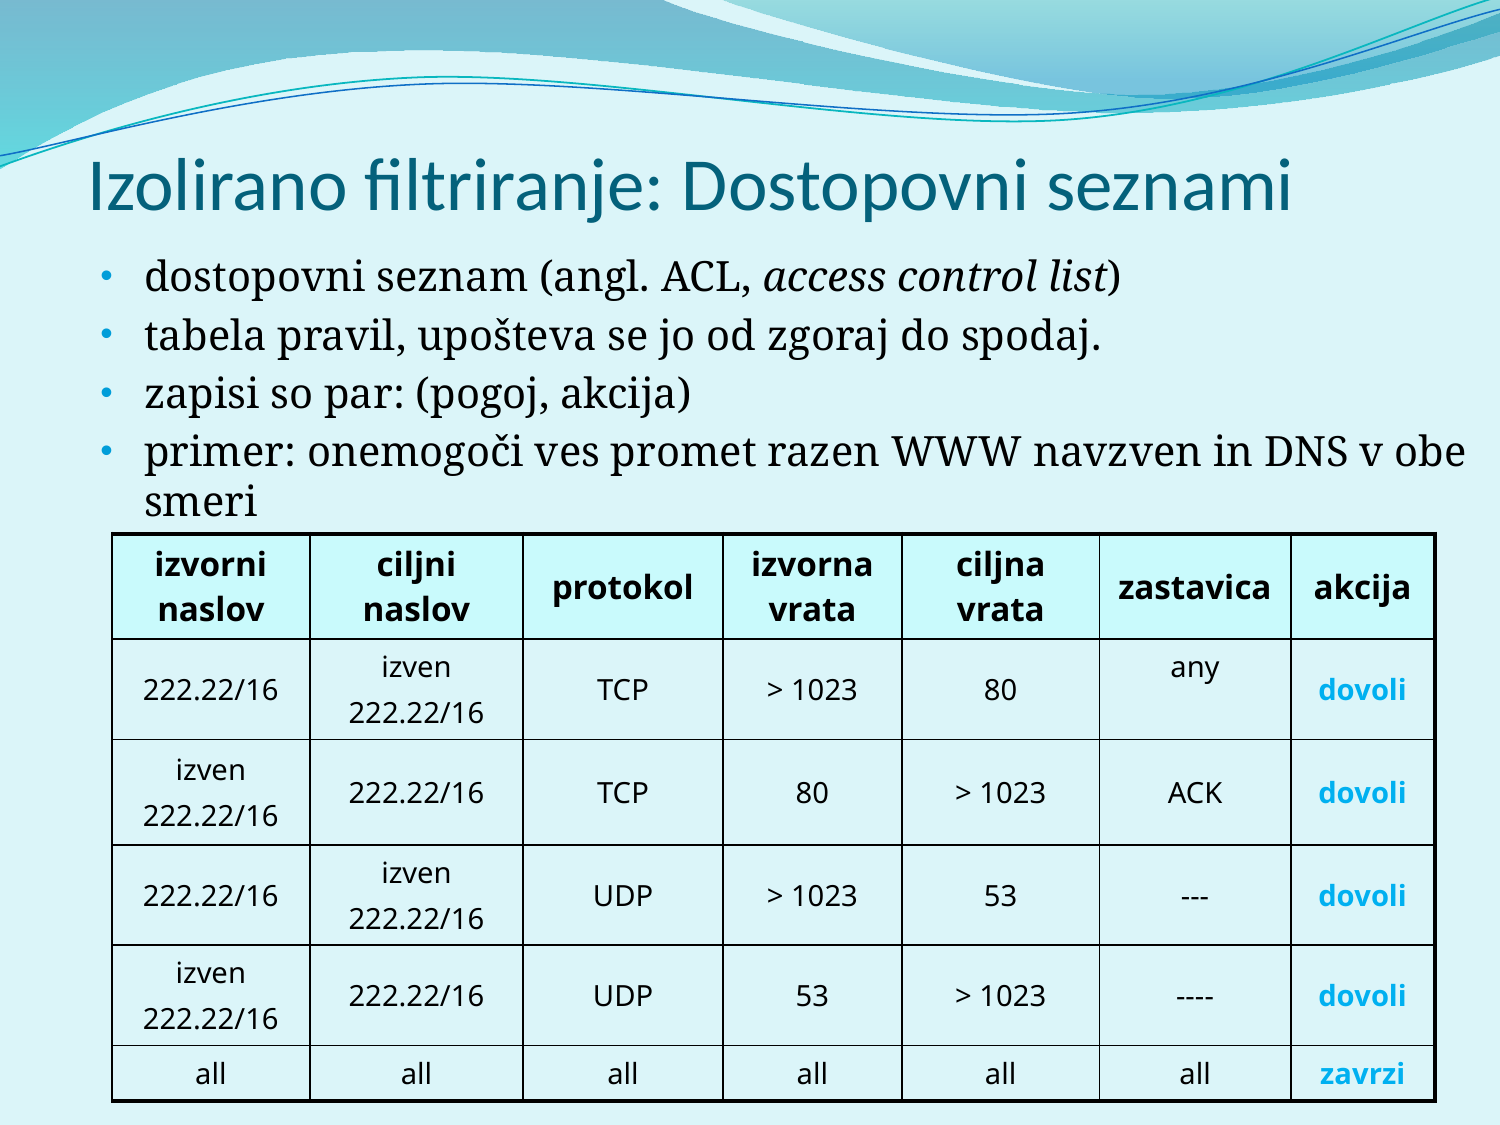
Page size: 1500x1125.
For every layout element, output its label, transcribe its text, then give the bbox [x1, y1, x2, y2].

table_header zastavica [1100, 536, 1290, 638]
table_cell --- [1100, 846, 1290, 944]
table_cell dovoli [1292, 640, 1433, 739]
table_cell 80 [903, 640, 1099, 739]
table_cell any [1100, 640, 1290, 739]
table_cell dovoli [1292, 946, 1433, 1045]
table_cell UDP [524, 846, 722, 944]
table_cell > 1023 [724, 640, 901, 739]
table_cell > 1023 [903, 740, 1099, 844]
table_cell all [903, 1046, 1099, 1099]
table_cell all [724, 1046, 901, 1099]
table_header akcija [1292, 536, 1433, 638]
table_cell all [311, 1046, 522, 1099]
table_cell ---- [1100, 946, 1290, 1045]
table_cell dovoli [1292, 740, 1433, 844]
table_cell TCP [524, 640, 722, 739]
table_cell 53 [903, 846, 1099, 944]
table_cell izven 222.22/16 [311, 846, 522, 944]
table_cell 222.22/16 [311, 946, 522, 1045]
title Izolirano filtriranje: Dostopovni seznami [87, 37, 1412, 225]
table_cell UDP [524, 946, 722, 1045]
table_cell all [113, 1046, 309, 1099]
table_cell 222.22/16 [311, 740, 522, 844]
table_header izvorni naslov [113, 536, 309, 638]
table_cell all [1100, 1046, 1290, 1099]
table_header protokol [524, 536, 722, 638]
table_cell 53 [724, 946, 901, 1045]
table_cell ACK [1100, 740, 1290, 844]
table_cell 222.22/16 [113, 846, 309, 944]
table_cell > 1023 [724, 846, 901, 944]
table_cell all [524, 1046, 722, 1099]
table_header ciljni naslov [311, 536, 522, 638]
table_cell izven 222.22/16 [311, 640, 522, 739]
table_cell TCP [524, 740, 722, 844]
table_cell > 1023 [903, 946, 1099, 1045]
table_cell izven 222.22/16 [113, 740, 309, 844]
text_box dostopovni seznam (angl. ACL, access control list) tabela pravil, upošteva se jo od zgoraj do spodaj. zapisi so par: (pogoj, akcija) primer: onemogoči ves promet razen WWW navzven in DNS v obe smeri [85, 242, 1500, 409]
table_cell zavrzi [1292, 1046, 1433, 1099]
table_cell dovoli [1292, 846, 1433, 944]
table_header izvorna vrata [724, 536, 901, 638]
table_cell izven 222.22/16 [113, 946, 309, 1045]
table_header ciljna vrata [903, 536, 1099, 638]
table_cell 222.22/16 [113, 640, 309, 739]
table_cell 80 [724, 740, 901, 844]
